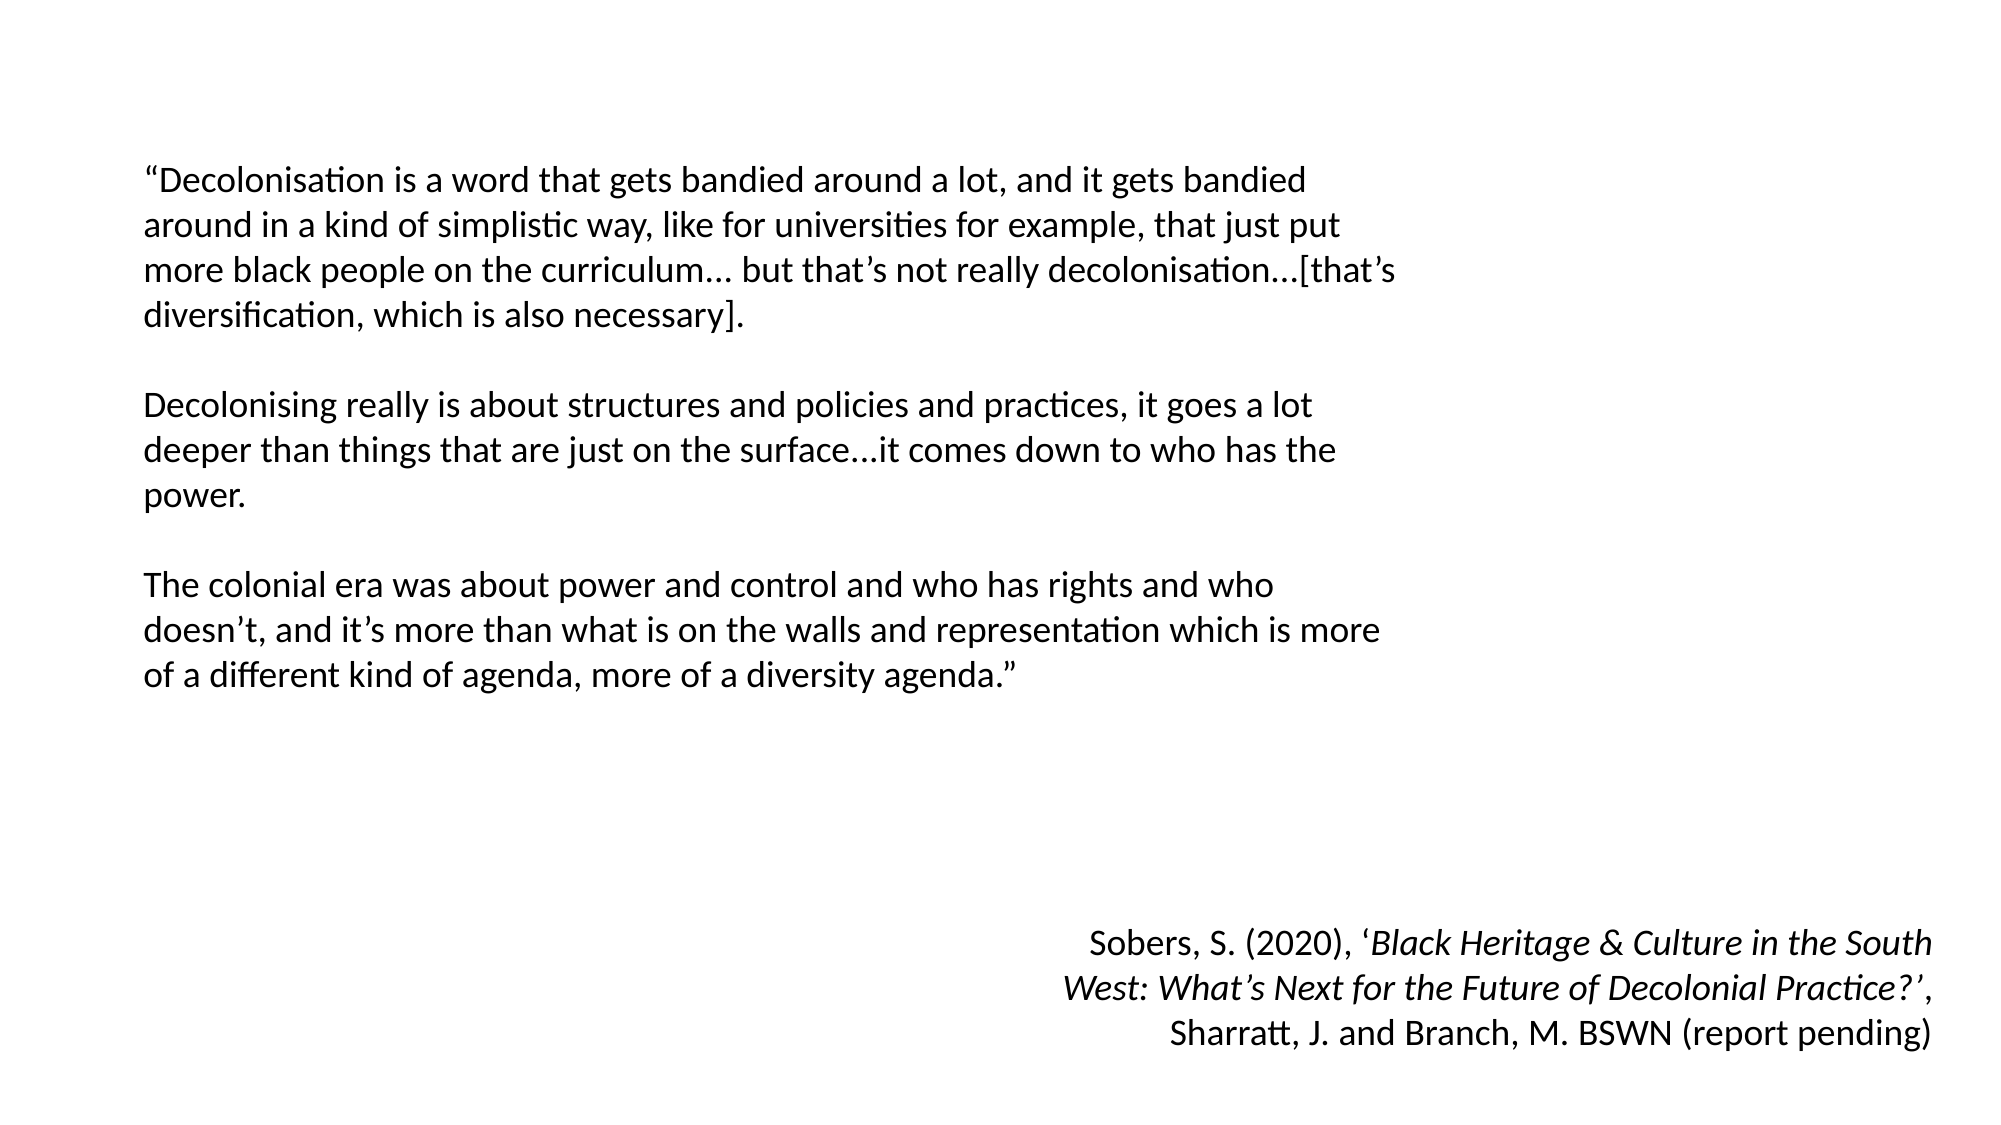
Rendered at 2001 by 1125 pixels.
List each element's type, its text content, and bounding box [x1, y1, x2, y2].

text_box “Decolonisation is a word that gets bandied around a lot, and it gets bandied around in a kind of simplistic way, like for universities for example, that just put more black people on the curriculum... but that’s not really decolonisation...[that’s diversification, which is also necessary]. Decolonising really is about structures and policies and practices, it goes a lot deeper than things that are just on the surface...it comes down to who has the power. The colonial era was about power and control and who has rights and who doesn’t, and it’s more than what is on the walls and representation which is more of a different kind of agenda, more of a diversity agenda.” [128, 147, 1419, 702]
text_box Sobers, S. (2020), ‘Black Heritage & Culture in the South West: What’s Next for the Future of Decolonial Practice?’, Sharratt, J. and Branch, M. BSWN (report pending) [999, 910, 1948, 1106]
